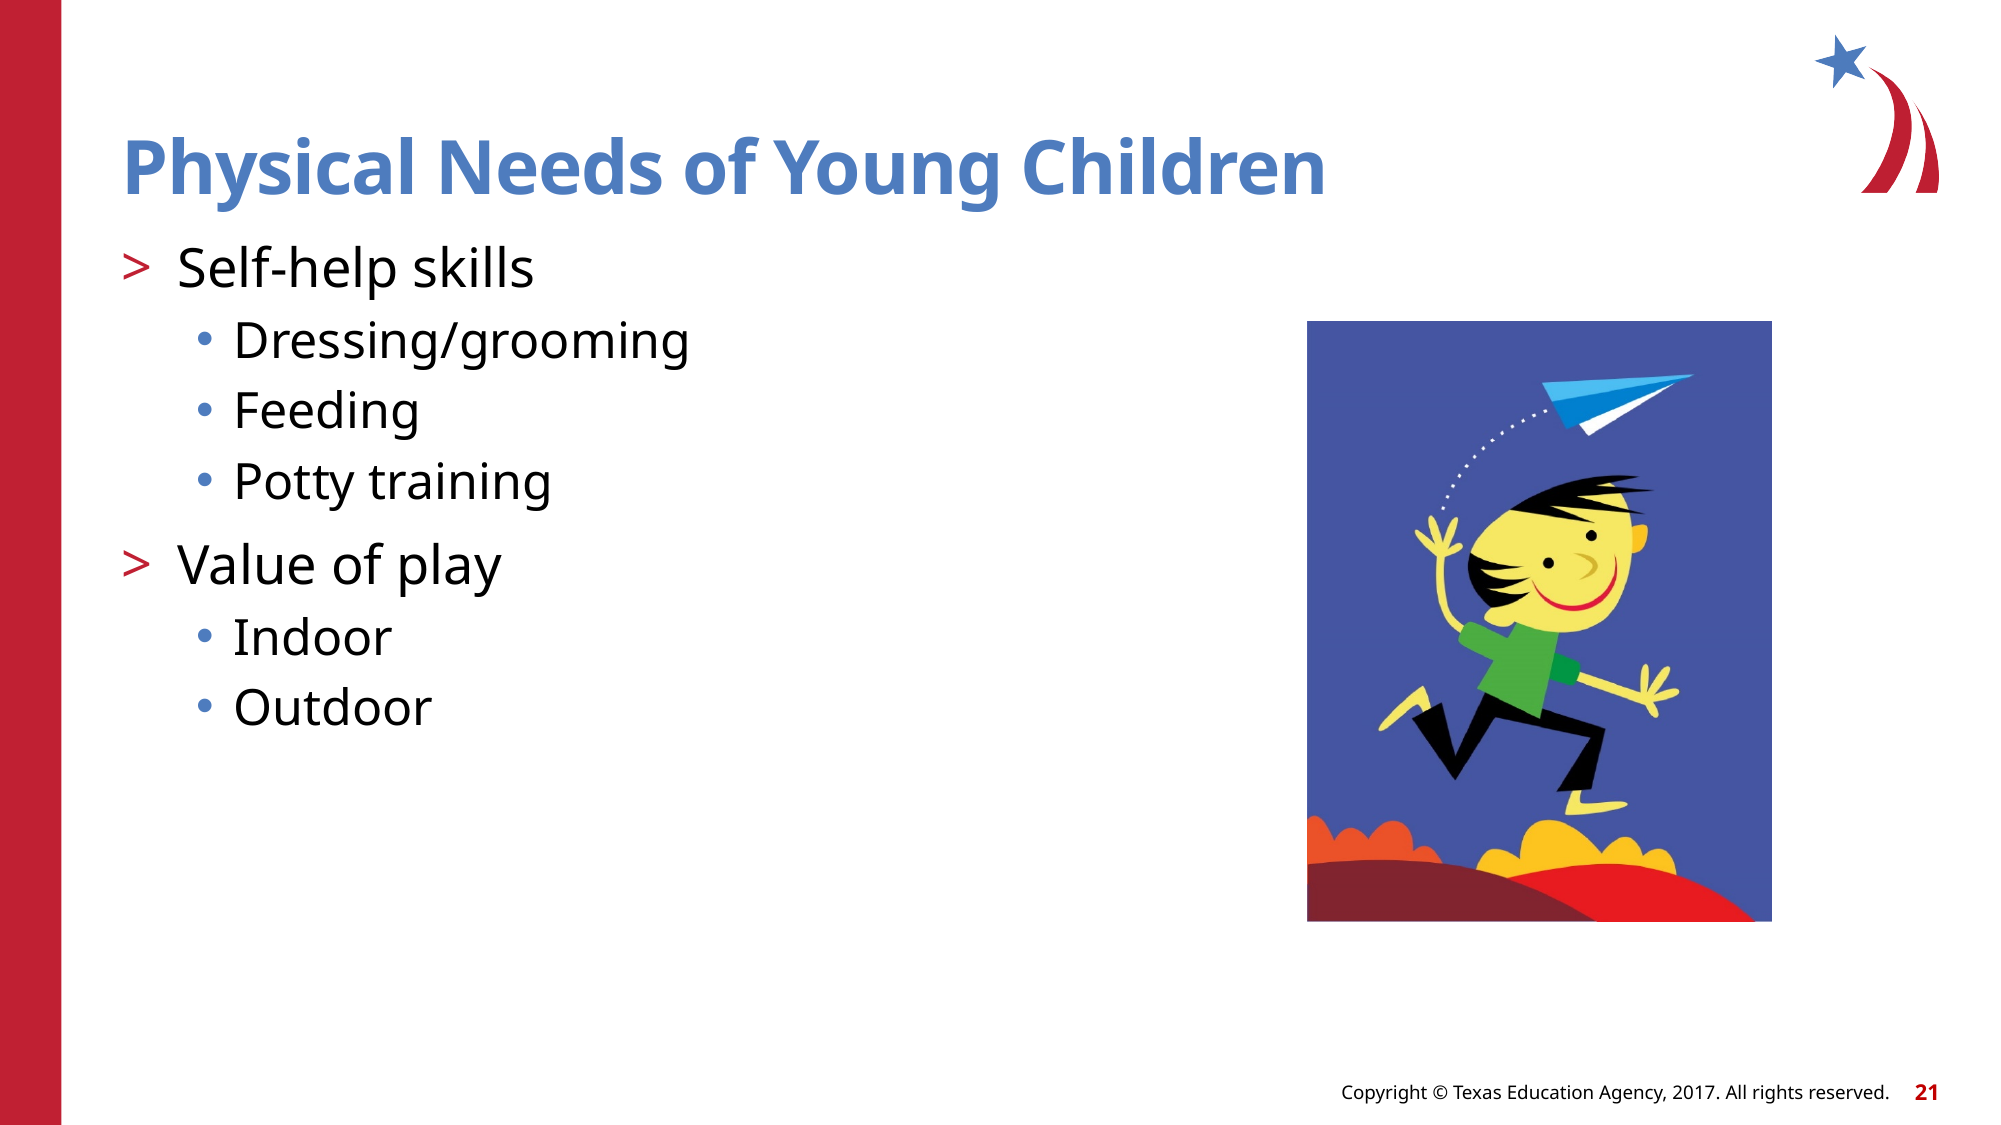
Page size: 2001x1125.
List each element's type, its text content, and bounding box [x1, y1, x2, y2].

title Physical Needs of Young Children [121, 66, 1772, 211]
picture [1307, 321, 1772, 922]
list Self-help skills Dressing/grooming Feeding Potty training Value of play Indoor Outdoor [121, 233, 1000, 1010]
picture [1814, 34, 1939, 193]
